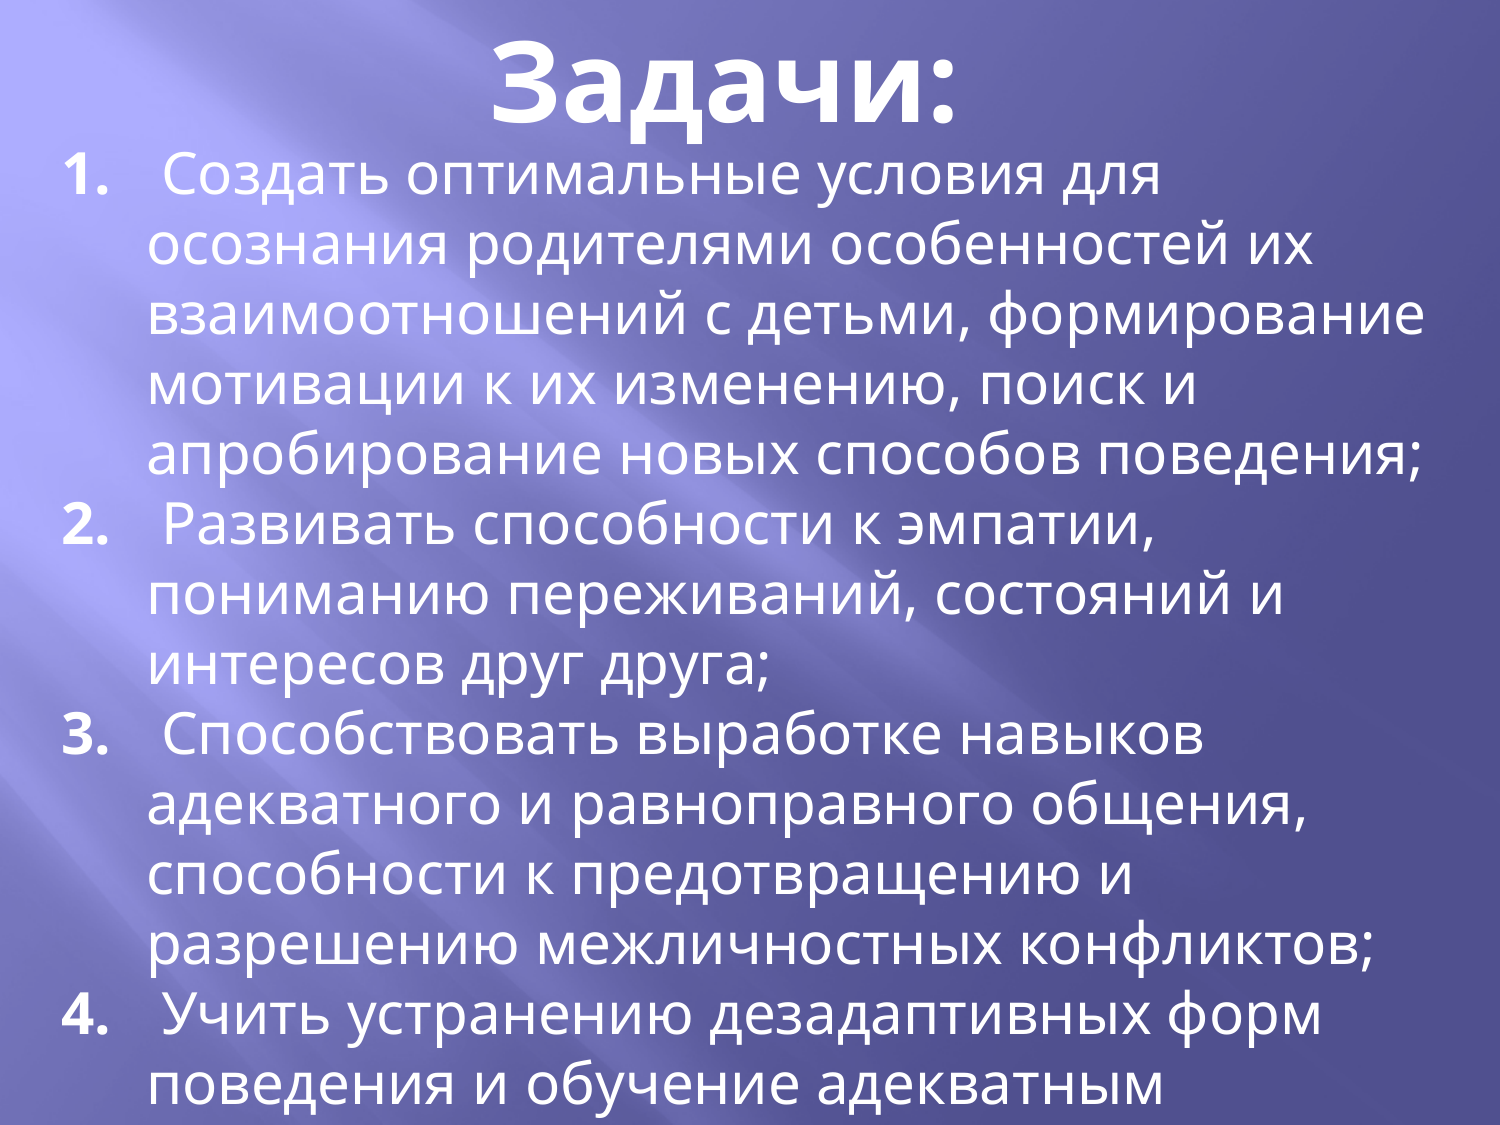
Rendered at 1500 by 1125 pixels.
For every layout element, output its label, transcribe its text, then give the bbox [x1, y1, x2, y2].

text_box Создать оптимальные условия для осознания родителями особенностей их взаимоотношений с детьми, формирование мотивации к их изменению, поиск и апробирование новых способов поведения; Развивать способности к эмпатии, пониманию переживаний, состояний и интересов друг друга; Способствовать выработке навыков адекватного и равноправного общения, способности к предотвращению и разрешению межличностных конфликтов; Учить устранению дезадаптивных форм поведения и обучение адекватным способам реагирования в проблемных и стрессовых ситуациях. [46, 128, 1465, 1125]
title Задачи: [58, 0, 1390, 128]
